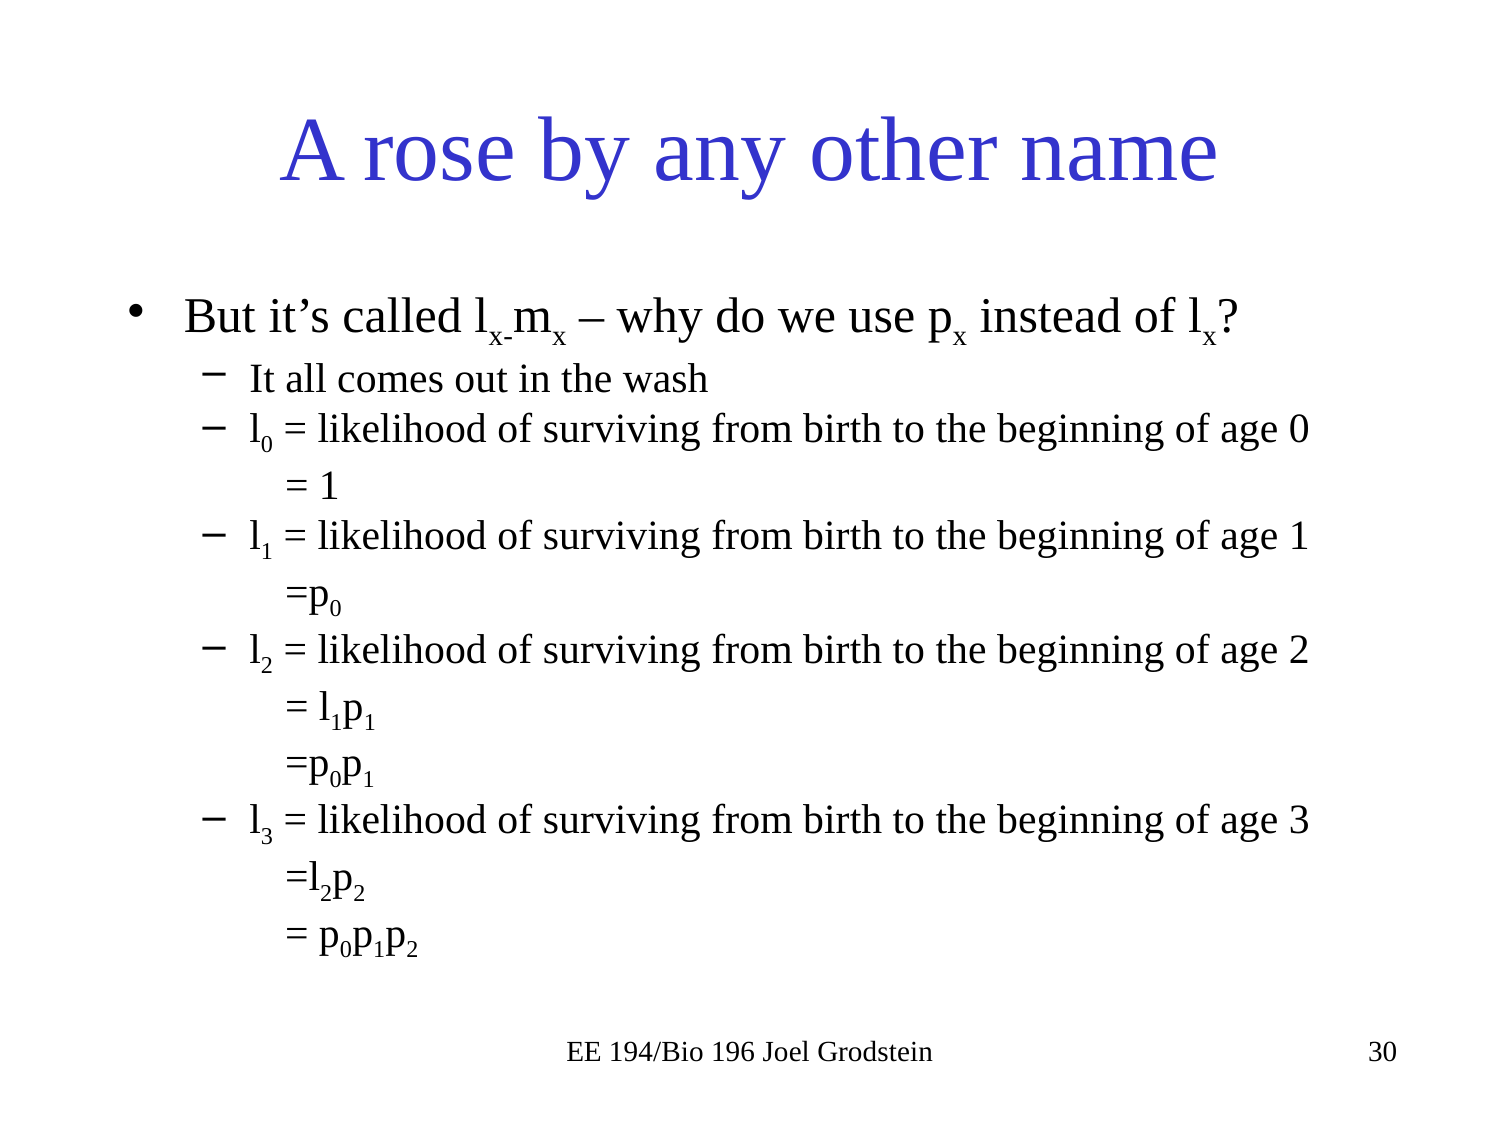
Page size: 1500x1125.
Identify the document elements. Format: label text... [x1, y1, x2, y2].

footer EE 194/Bio 196 Joel Grodstein [512, 1024, 988, 1101]
title A rose by any other name [112, 50, 1388, 238]
list But it’s called lx-mx – why do we use px instead of lx? It all comes out in the wash l0 = likelihood of surviving from birth to the beginning of age 0 = 1 l1 = likelihood of surviving from birth to the beginning of age 1 =p0 l2 = likelihood of surviving from birth to the beginning of age 2 = l1p1 =p0p1 l3 = likelihood of surviving from birth to the beginning of age 3 =l2p2 = p0p1p2 [112, 275, 1388, 1000]
